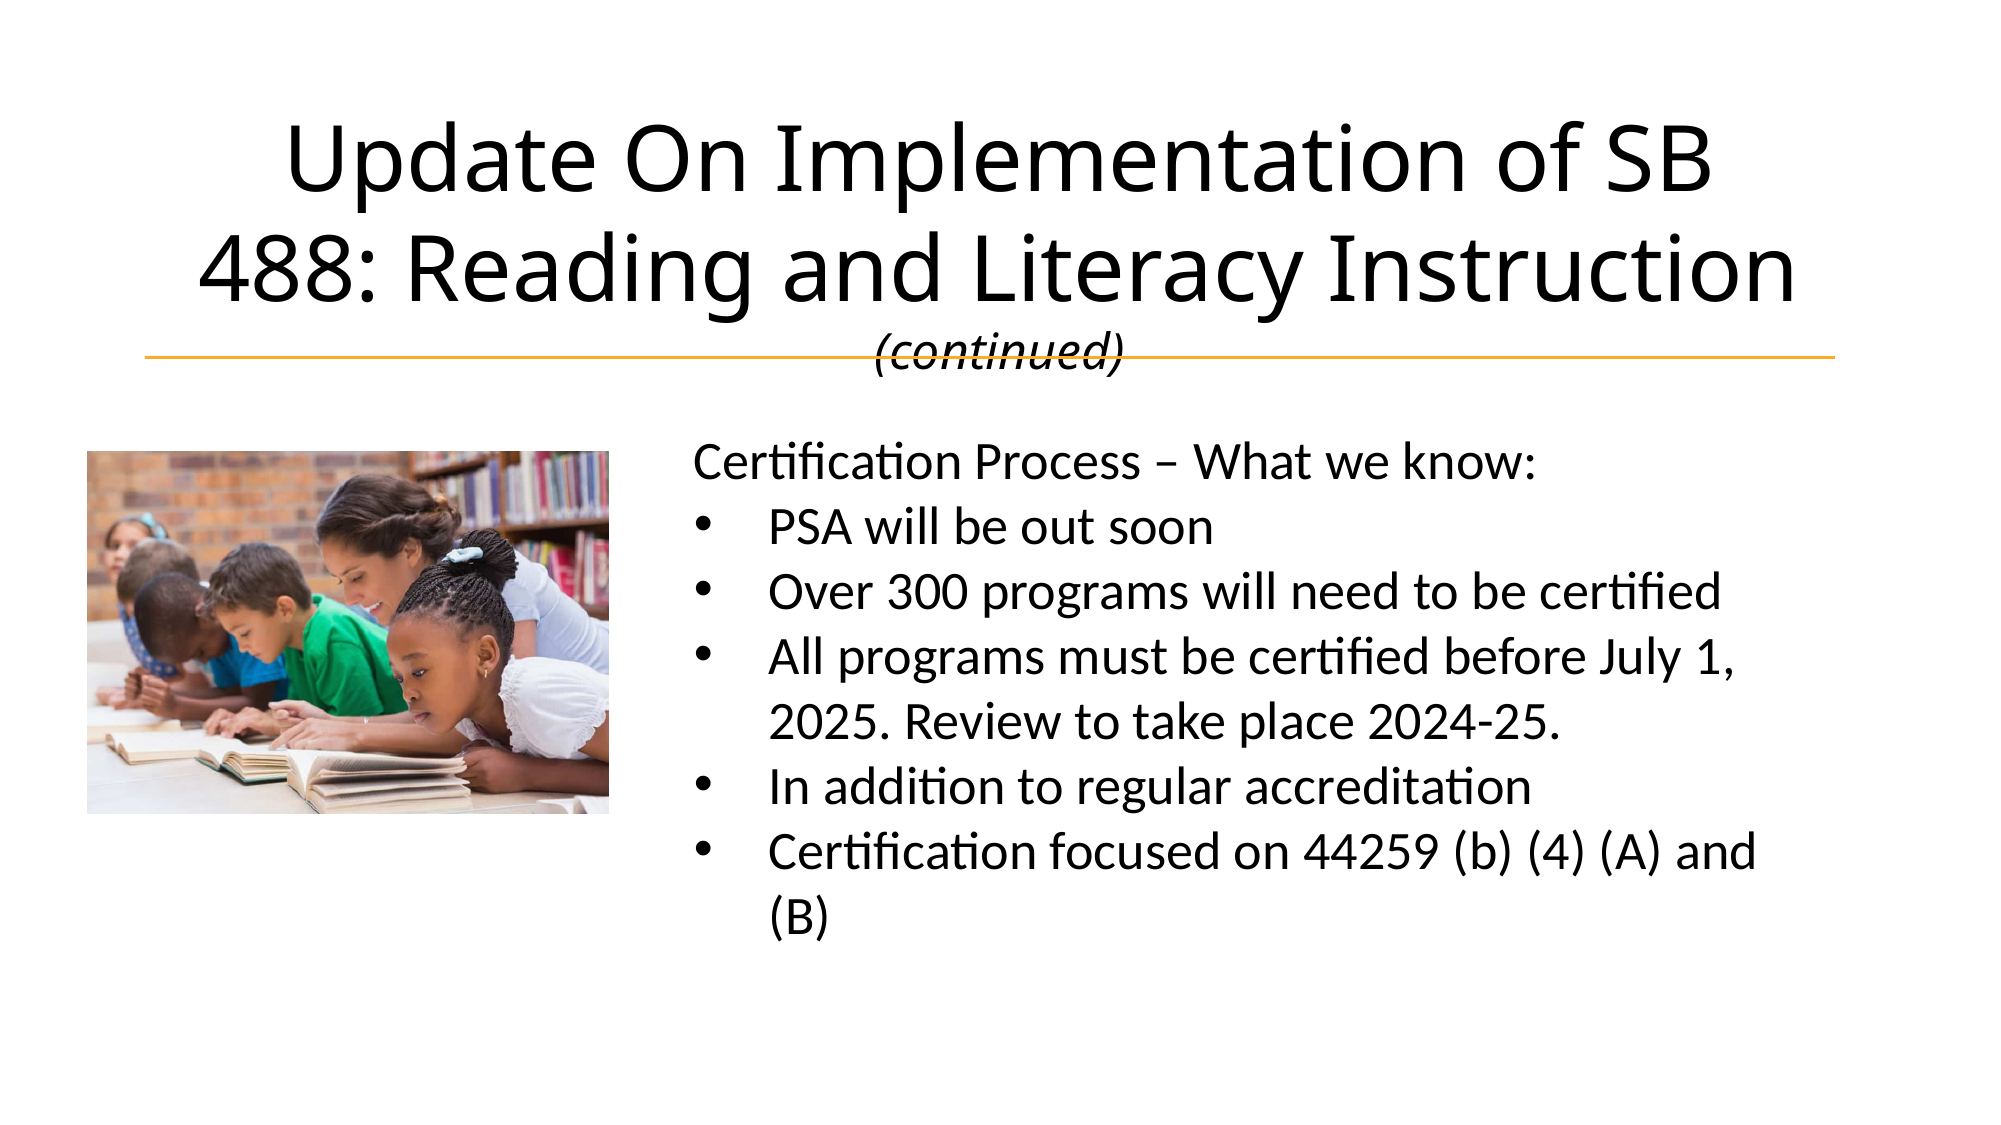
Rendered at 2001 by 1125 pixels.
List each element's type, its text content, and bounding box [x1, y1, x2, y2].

title Update On Implementation of SB 488: Reading and Literacy Instruction (continued) [87, 100, 1913, 490]
list Certification Process – What we know: PSA will be out soon Over 300 programs will need to be certified All programs must be certified before July 1, 2025. Review to take place 2024-25. In addition to regular accreditation Certification focused on 44259 (b) (4) (A) and (B) [693, 425, 1835, 1063]
picture [87, 451, 609, 814]
